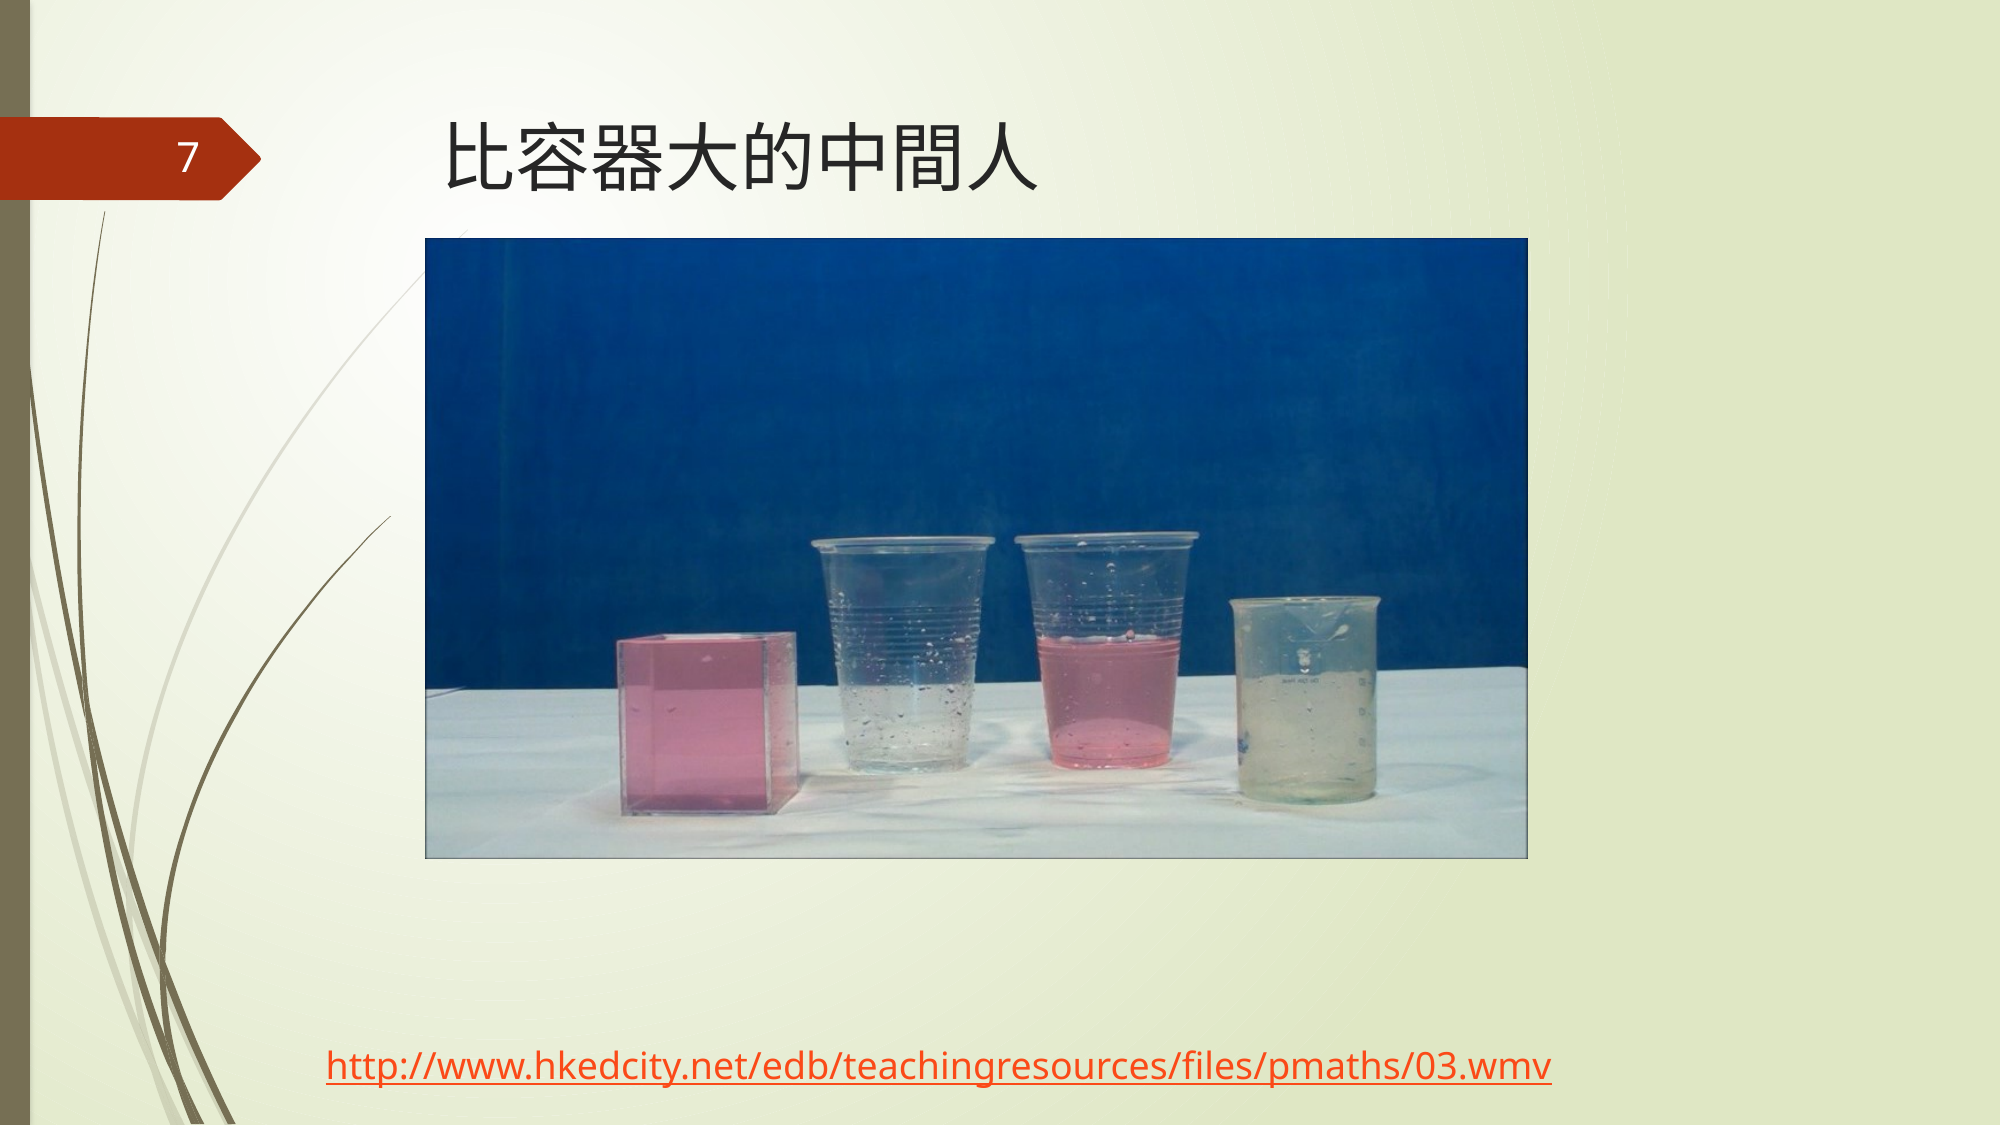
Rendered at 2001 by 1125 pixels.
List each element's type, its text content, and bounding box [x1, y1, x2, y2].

text_box http://www.hkedcity.net/edb/teachingresources/files/pmaths/03.wmv [310, 1034, 1655, 1101]
title 比容器大的中間人 [425, 102, 1888, 313]
slide_number 7 [87, 129, 216, 190]
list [425, 238, 1528, 859]
